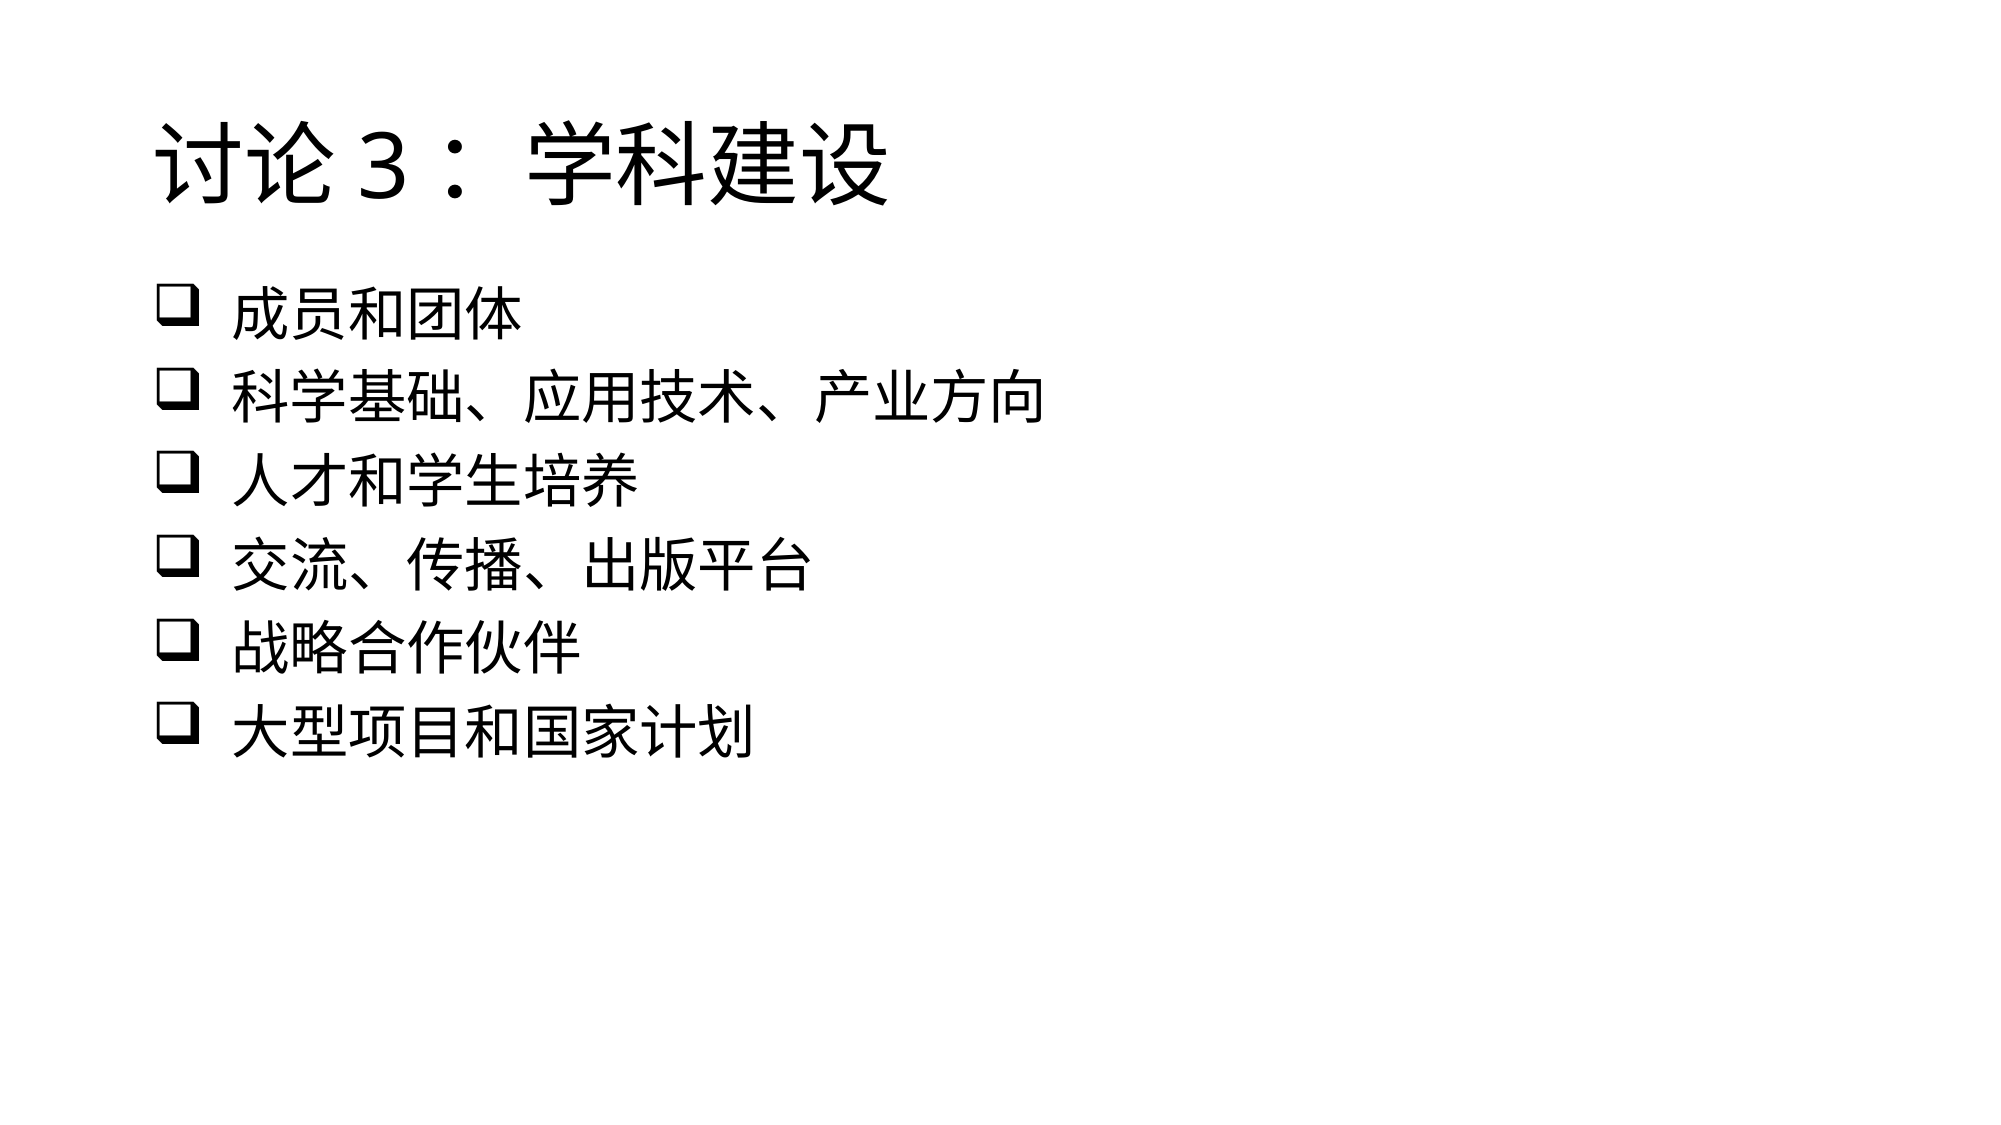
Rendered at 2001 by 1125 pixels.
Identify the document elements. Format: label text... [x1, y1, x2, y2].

list 成员和团体 科学基础、应用技术、产业方向 人才和学生培养 交流、传播、出版平台 战略合作伙伴 大型项目和国家计划 [137, 277, 1863, 801]
title 讨论3：学科建设 [137, 59, 1863, 277]
